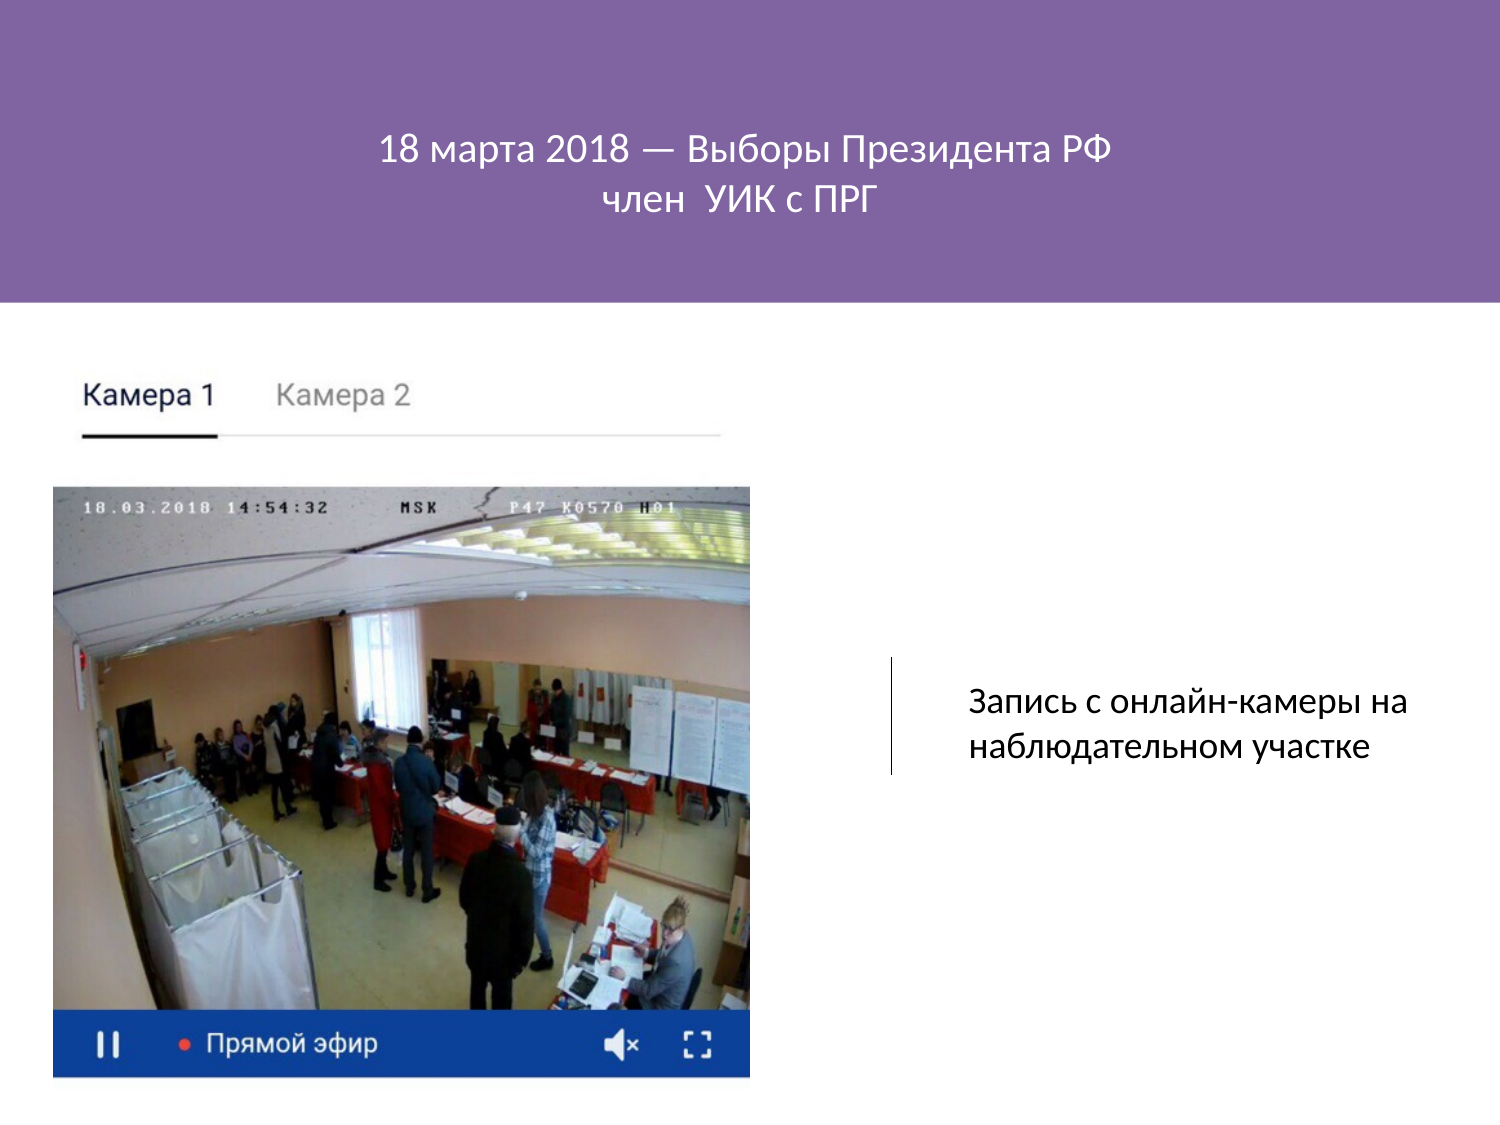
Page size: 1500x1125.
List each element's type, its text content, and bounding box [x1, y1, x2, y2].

picture [52, 337, 751, 1090]
text_box 18 марта 2018 — Выборы Президента РФ член УИК с ПРГ [362, 113, 1128, 229]
text_box Запись с онлайн-камеры на наблюдательном участке [953, 669, 1433, 774]
text_box [0, 0, 1500, 305]
